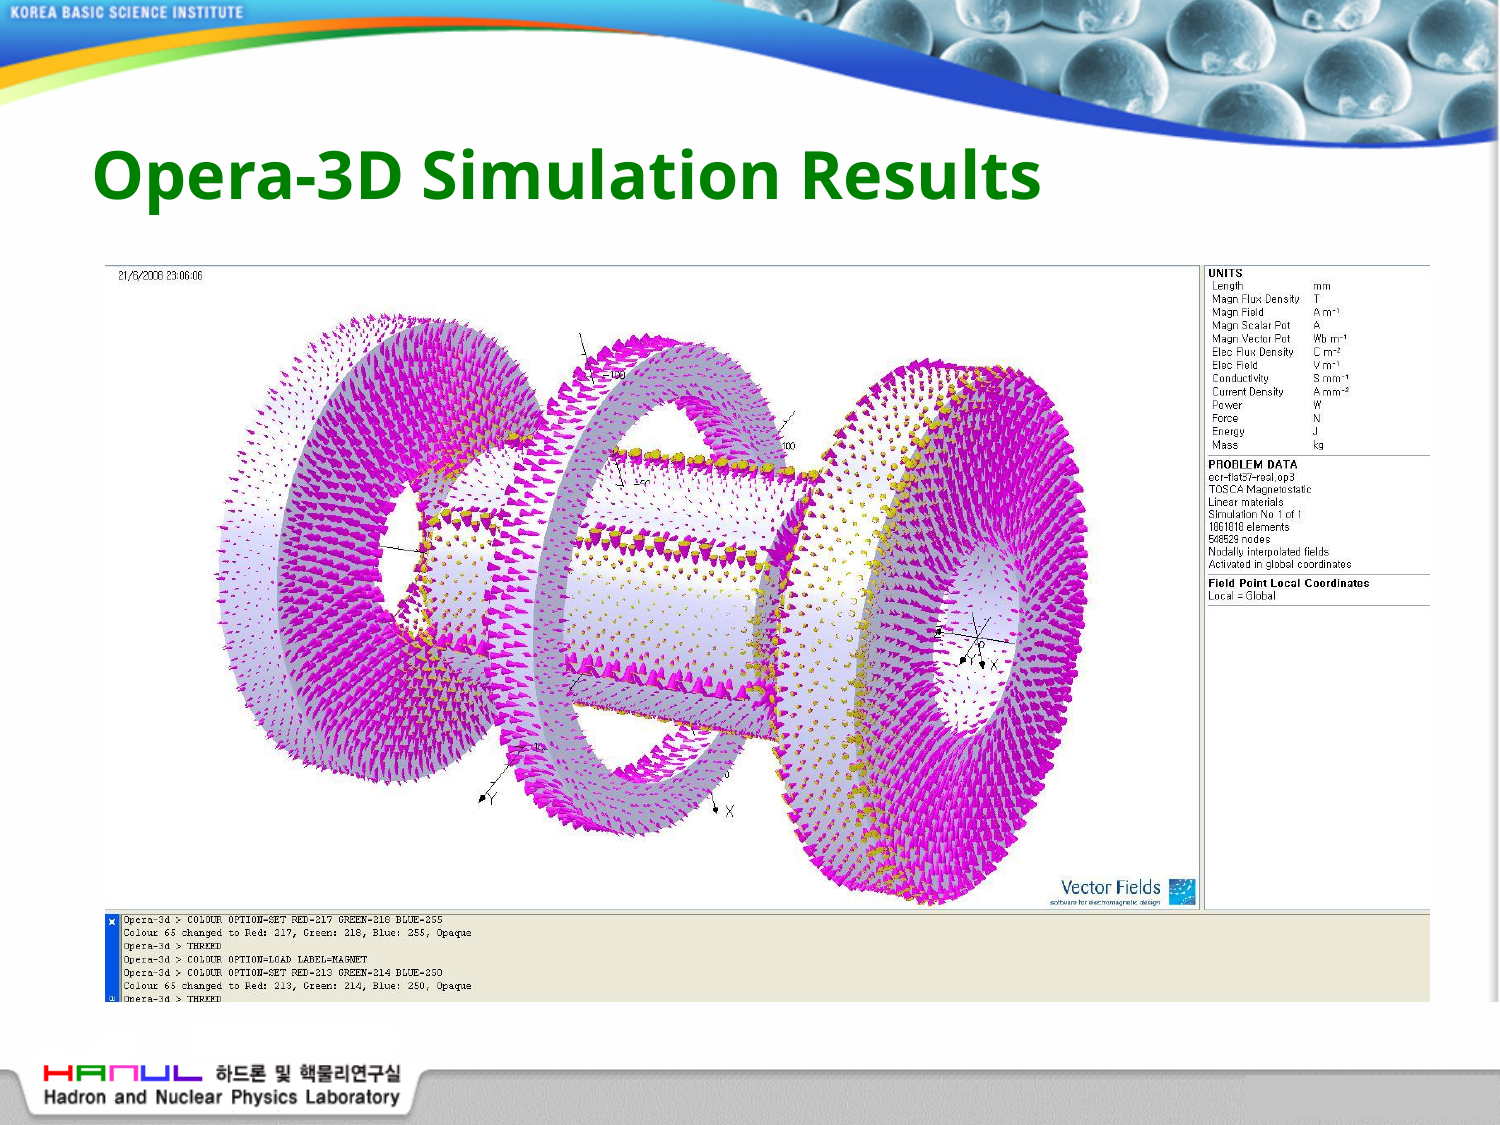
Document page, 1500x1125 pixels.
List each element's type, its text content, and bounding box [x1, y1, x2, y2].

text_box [0, 1002, 1500, 1125]
picture [0, 0, 1500, 1002]
text_box Opera-3D Simulation Results [76, 125, 1247, 221]
